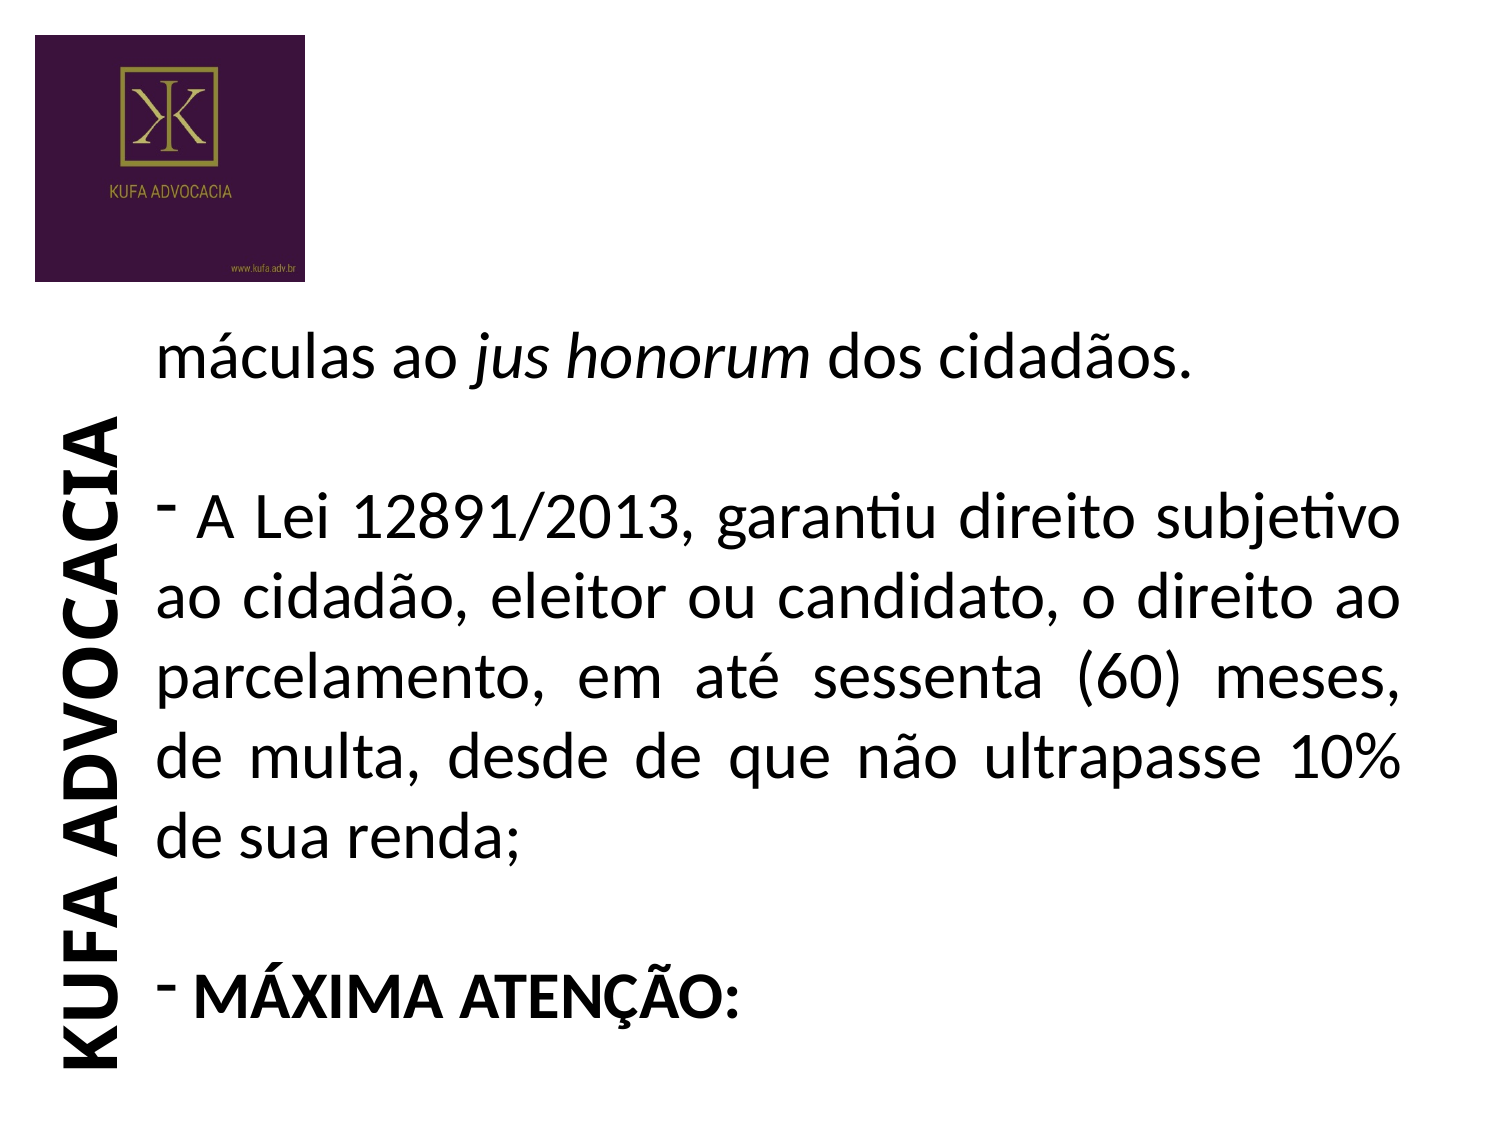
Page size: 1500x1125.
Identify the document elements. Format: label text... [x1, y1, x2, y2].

text_box KUFA ADVOCACIA [35, 293, 140, 1090]
text_box máculas ao jus honorum dos cidadãos. A Lei 12891/2013, garantiu direito subjetivo ao cidadão, eleitor ou candidato, o direito ao parcelamento, em até sessenta (60) meses, de multa, desde de que não ultrapasse 10% de sua renda; MÁXIMA ATENÇÃO: [140, 304, 1418, 1039]
picture [34, 34, 305, 282]
